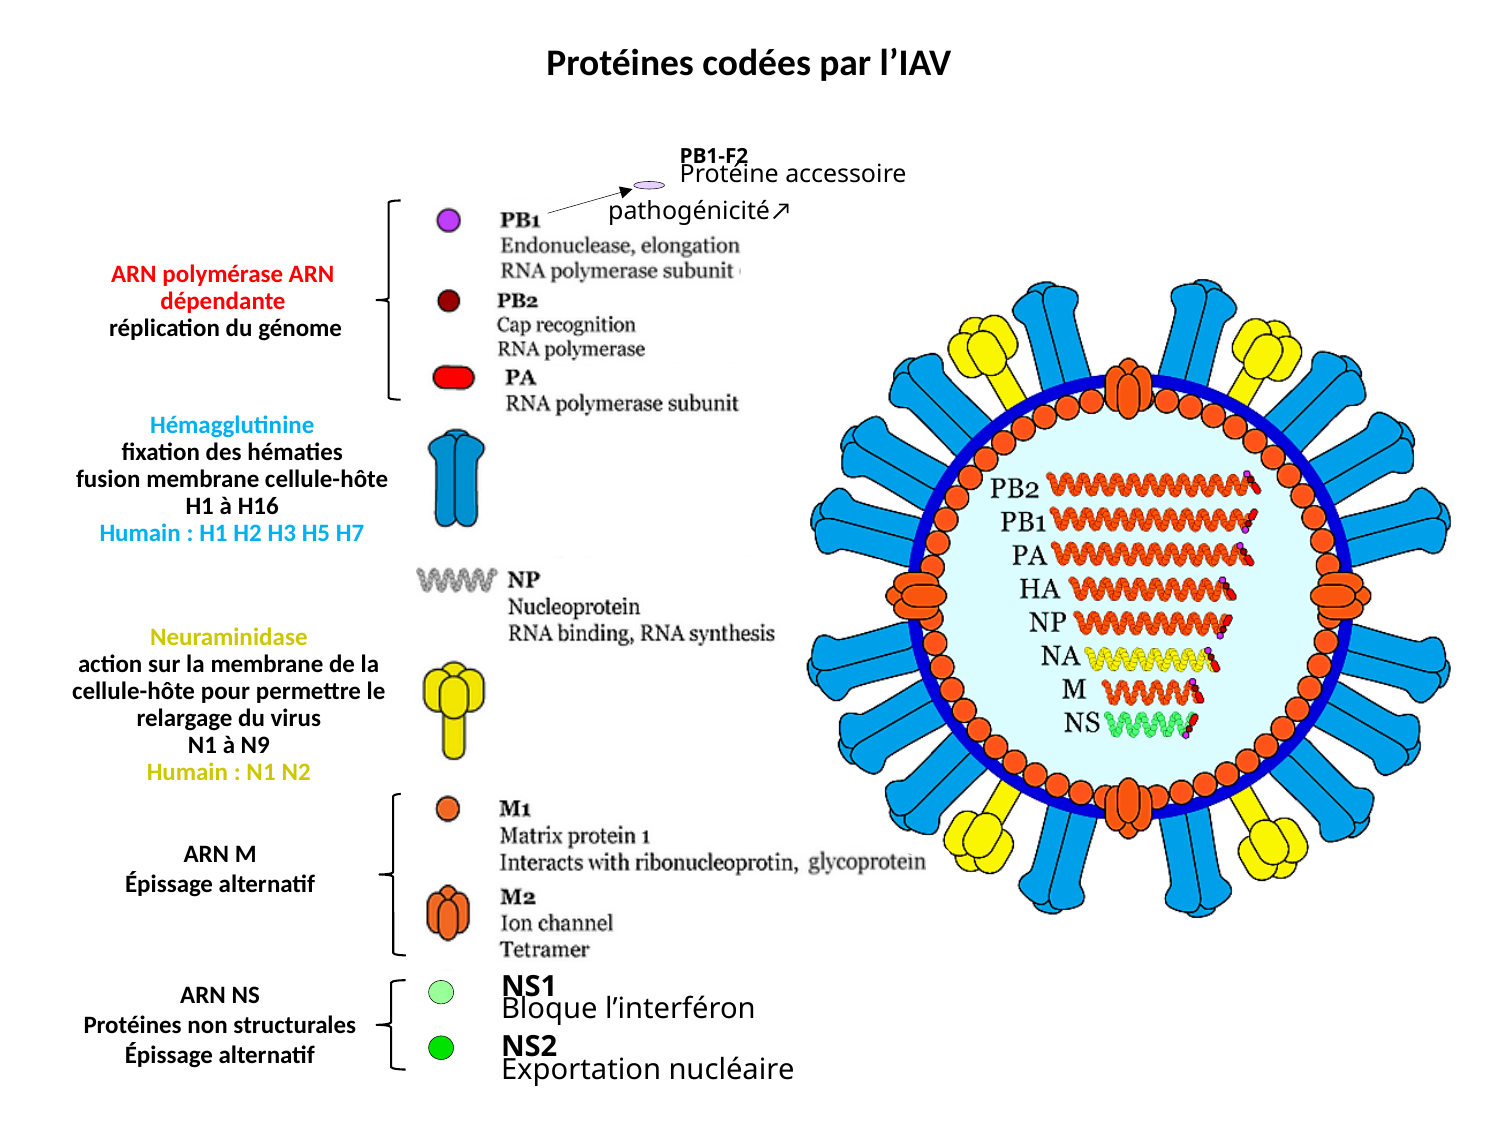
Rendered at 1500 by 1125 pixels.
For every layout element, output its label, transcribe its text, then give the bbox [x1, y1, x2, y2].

text_box Protéines codées par l’IAV [443, 30, 1056, 91]
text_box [44, 142, 1456, 1095]
